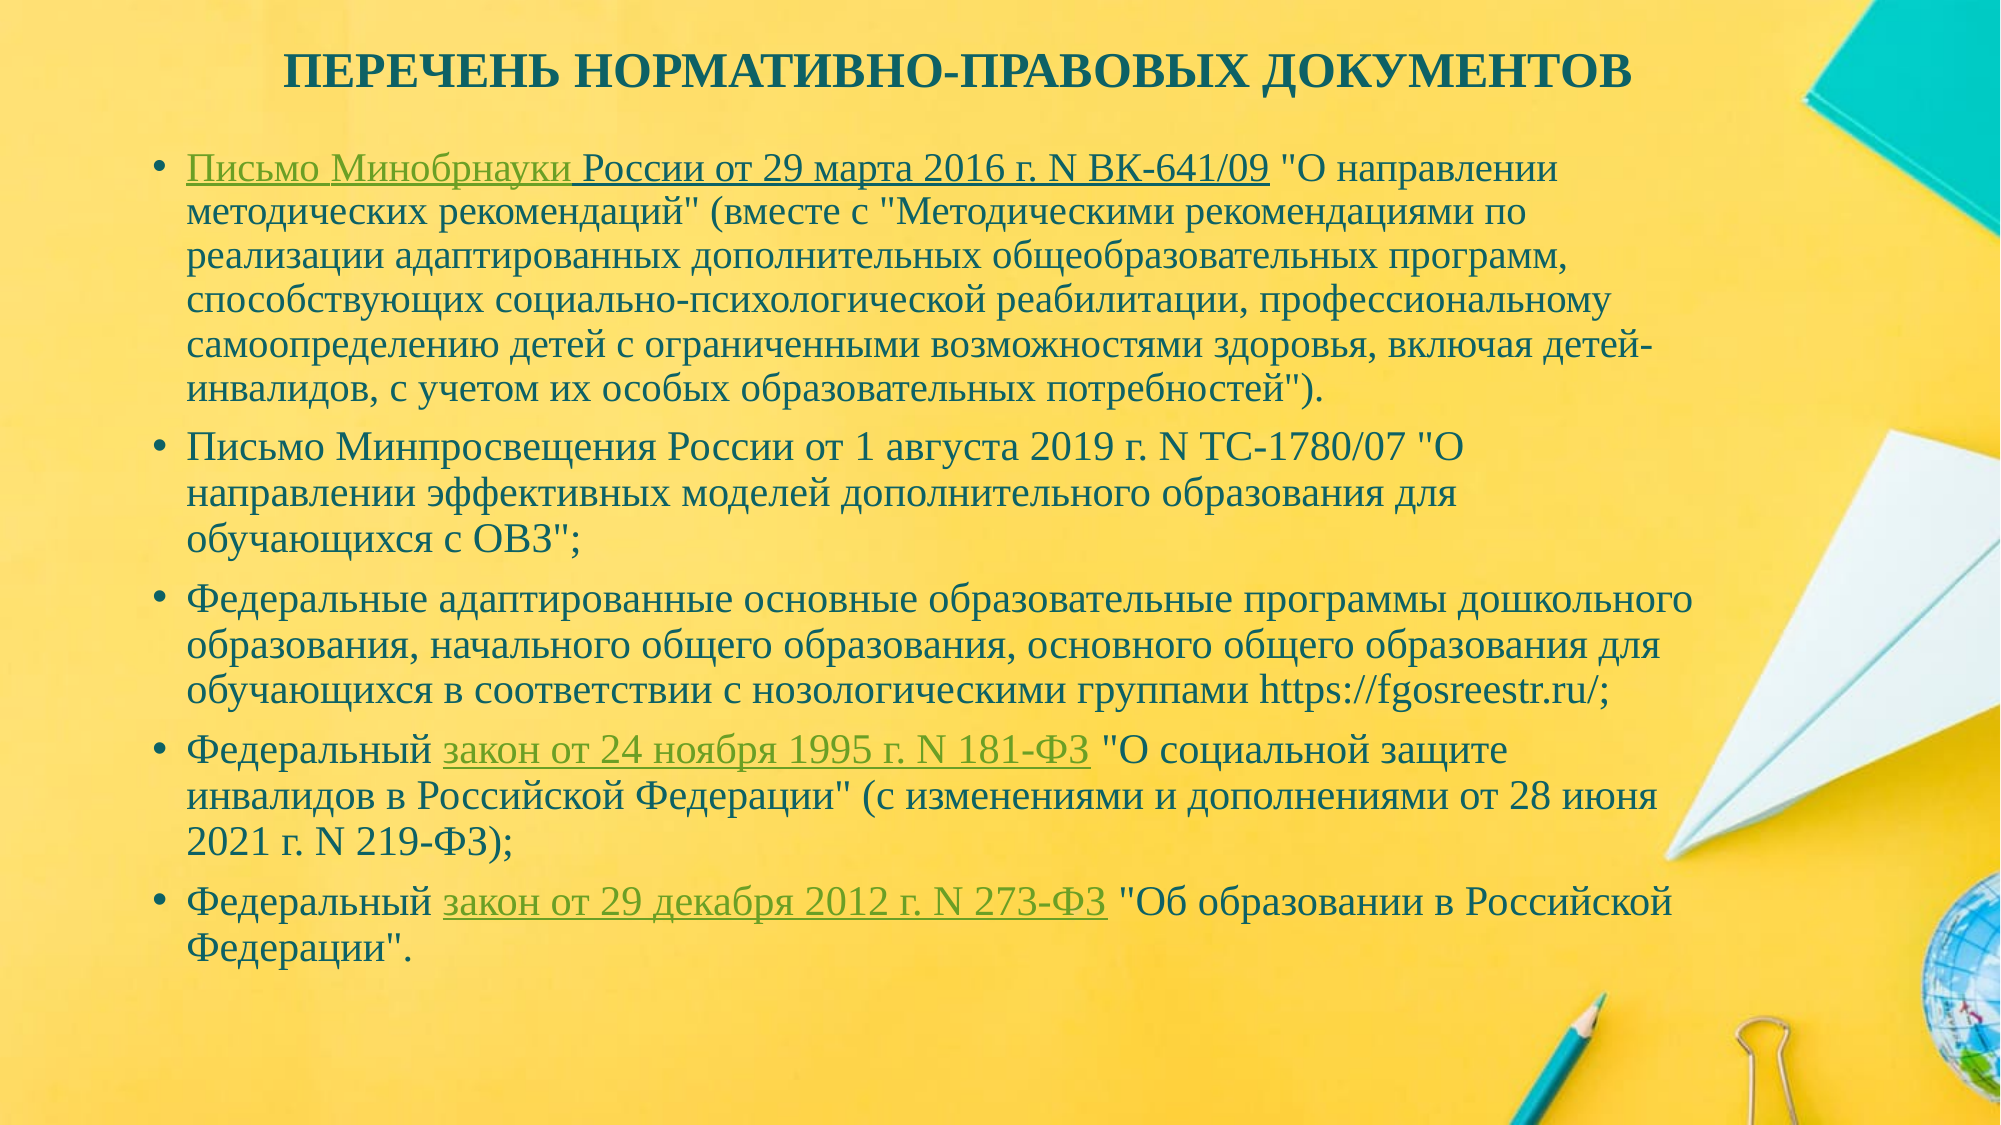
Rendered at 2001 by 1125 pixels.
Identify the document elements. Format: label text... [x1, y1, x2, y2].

picture [0, 0, 2001, 1125]
list Письмо Минобрнауки России от 29 марта 2016 г. N ВК-641/09 "О направлении методических рекомендаций" (вместе с "Методическими рекомендациями по реализации адаптированных дополнительных общеобразовательных программ, способствующих социально-психологической реабилитации, профессиональному самоопределению детей с ограниченными возможностями здоровья, включая детей-инвалидов, с учетом их особых образовательных потребностей"). Письмо Минпросвещения России от 1 августа 2019 г. N ТС-1780/07 "О направлении эффективных моделей дополнительного образования для обучающихся с ОВЗ"; Федеральные адаптированные основные образовательные программы дошкольного образования, начального общего образования, основного общего образования для обучающихся в соответствии с нозологическими группами https://fgosreestr.ru/; Федеральный закон от 24 ноября 1995 г. N 181-ФЗ "О социальной защите инвалидов в Российской Федерации" (с изменениями и дополнениями от 28 июня 2021 г. N 219-ФЗ); Федеральный закон от 29 декабря 2012 г. N 273-ФЗ "Об образовании в Российской Федерации". [137, 138, 1717, 1014]
title ПЕРЕЧЕНЬ НОРМАТИВНО-ПРАВОВЫХ ДОКУМЕНТОВ [137, 21, 1780, 121]
